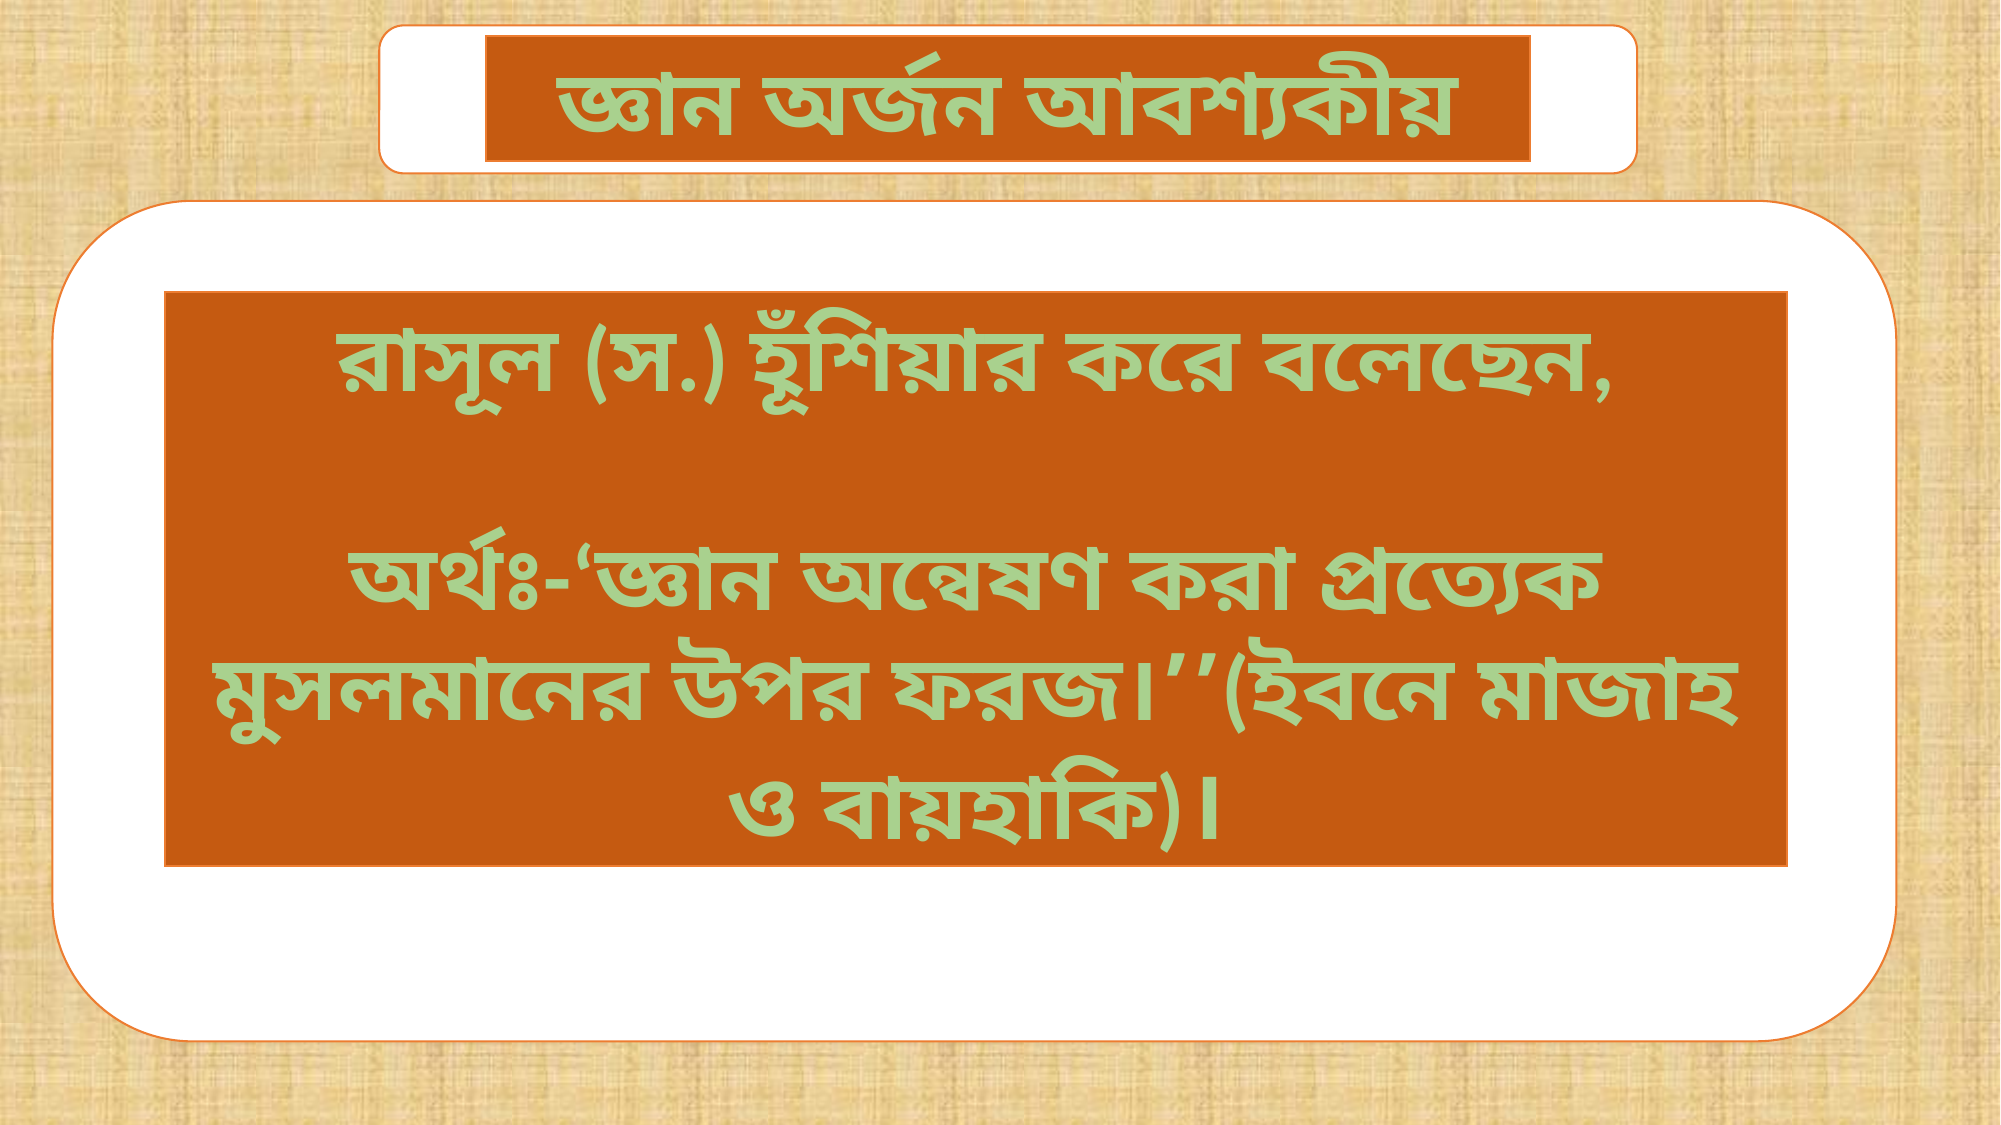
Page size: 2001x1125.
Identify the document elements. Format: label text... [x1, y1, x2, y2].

text_box রাসূল (স.) হূঁশিয়ার করে বলেছেন, অর্থঃ-‘জ্ঞান অন্বেষণ করা প্রত্যেক মুসলমানের উপর ফরজ।’’(ইবনে মাজাহ ও বায়হাকি)। [164, 291, 1788, 867]
text_box জ্ঞান অর্জন আবশ্যকীয় [485, 35, 1531, 162]
text_box [378, 24, 1639, 175]
text_box [51, 199, 1898, 1043]
picture [0, 0, 2001, 1125]
